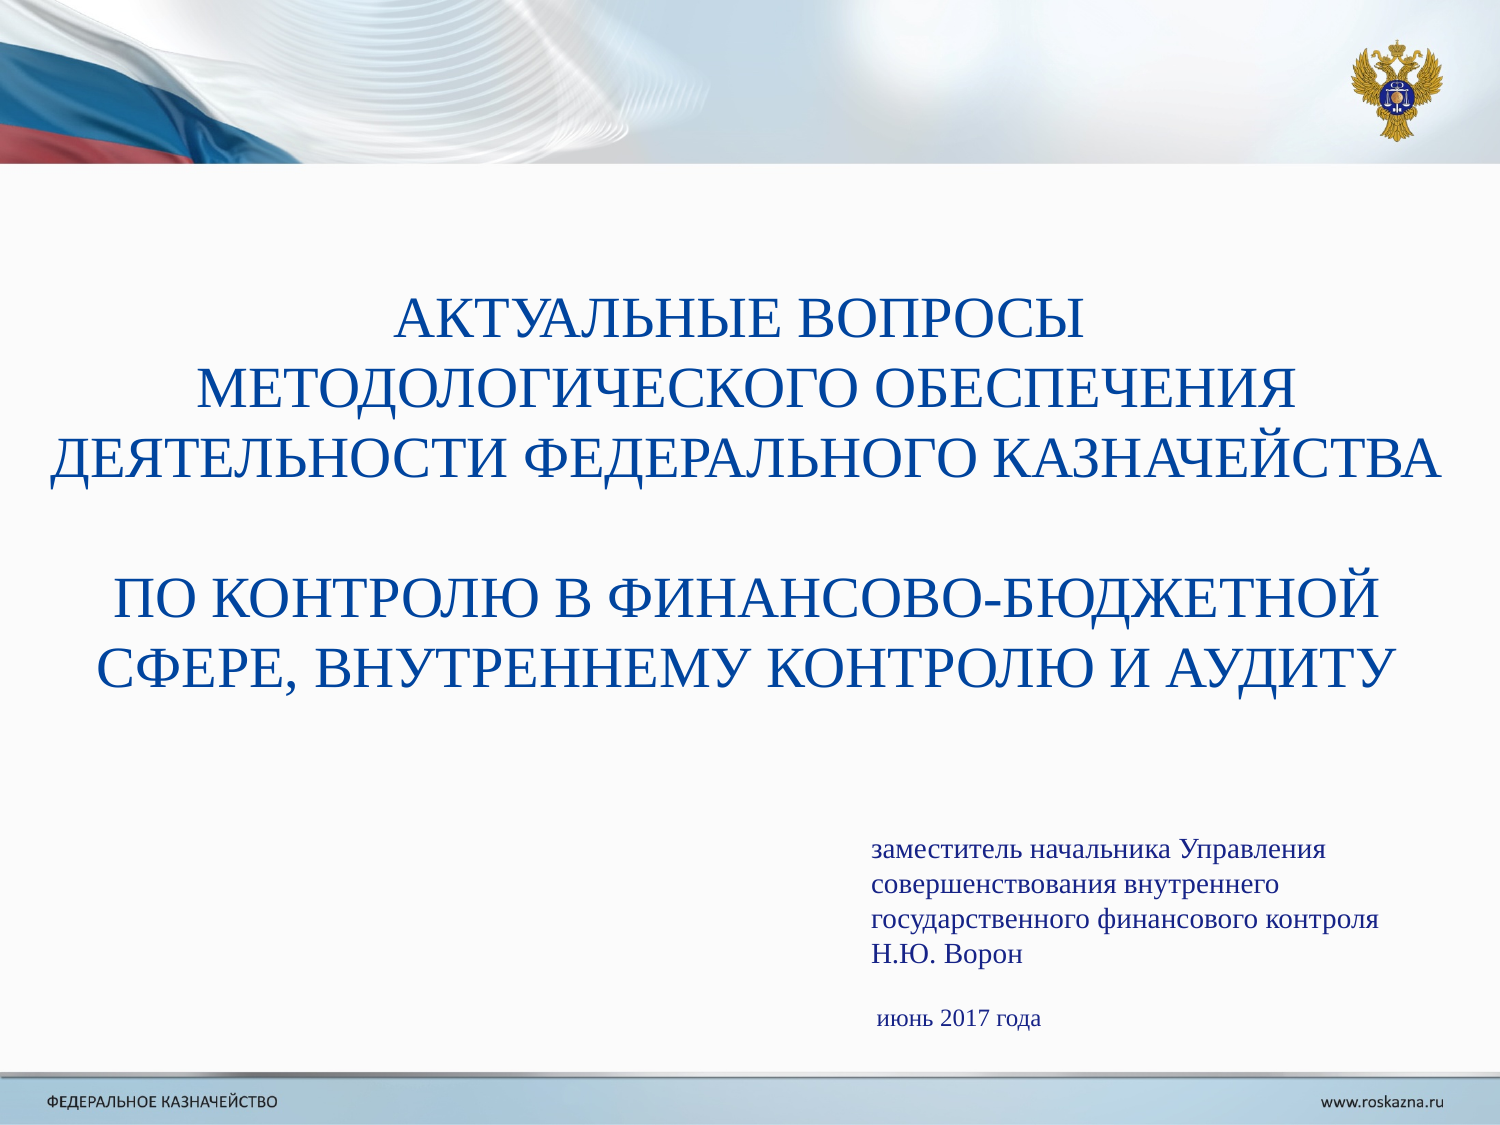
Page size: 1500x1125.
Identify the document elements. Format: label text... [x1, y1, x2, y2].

text_box июнь 2017 года [861, 993, 1097, 1039]
text_box заместитель начальника Управления совершенствования внутреннего государственного финансового контроля Н.Ю. Ворон [856, 822, 1424, 977]
picture [0, 0, 1500, 1125]
title АКТУАЛЬНЫЕ ВОПРОСЫ МЕТОДОЛОГИЧЕСКОГО ОБЕСПЕЧЕНИЯ деятельности Федерального казначейства по КОНТРОЛЮ В ФИНАНСОВО-БЮДЖЕТНОЙ СФЕРЕ, ВНУТРЕННЕМУ КОНТРОЛЮ И АУДИТУ [29, 196, 1465, 783]
